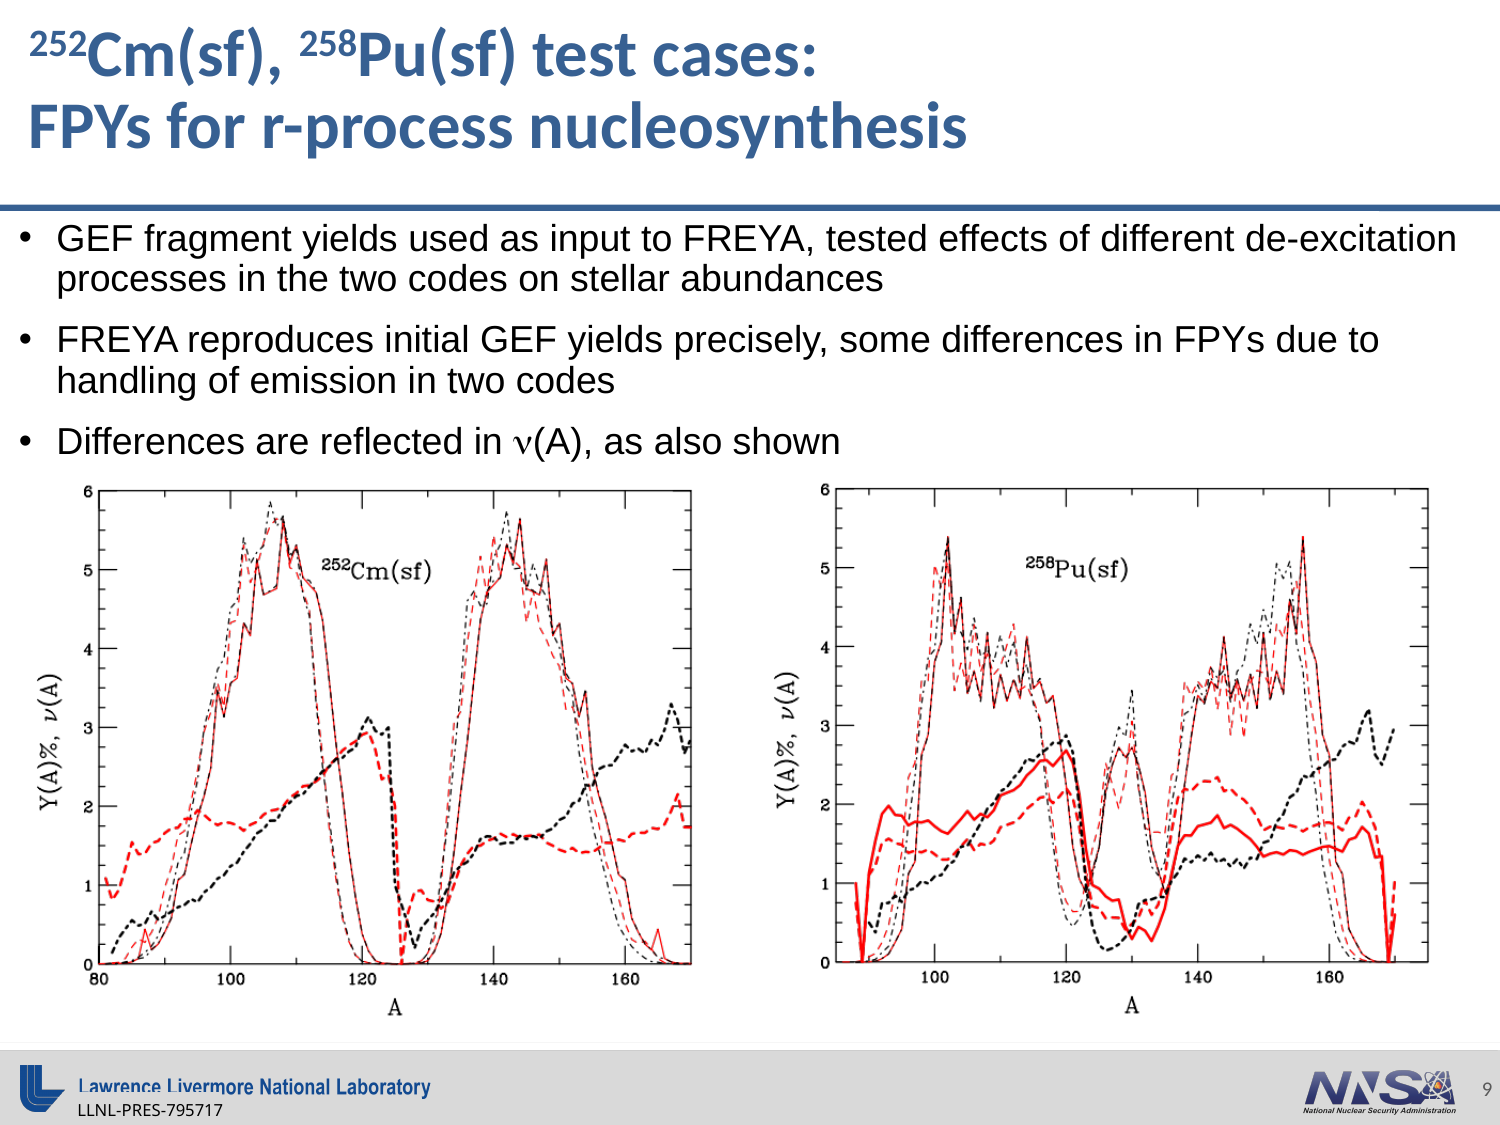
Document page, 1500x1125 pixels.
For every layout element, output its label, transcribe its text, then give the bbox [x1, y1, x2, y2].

picture [749, 470, 1459, 1034]
text_box LLNL-PRES-795717 [62, 1092, 220, 1118]
picture [20, 1065, 469, 1112]
picture [18, 470, 728, 1034]
title 252Cm(sf), 258Pu(sf) test cases: FPYs for r-process nucleosynthesis [29, 24, 1459, 158]
list GEF fragment yields used as input to FREYA, tested effects of different de-excitation processes in the two codes on stellar abundances FREYA reproduces initial GEF yields precisely, some differences in FPYs due to handling of emission in two codes Differences are reflected in n(A), as also shown [18, 218, 1500, 994]
picture [1296, 1057, 1463, 1122]
